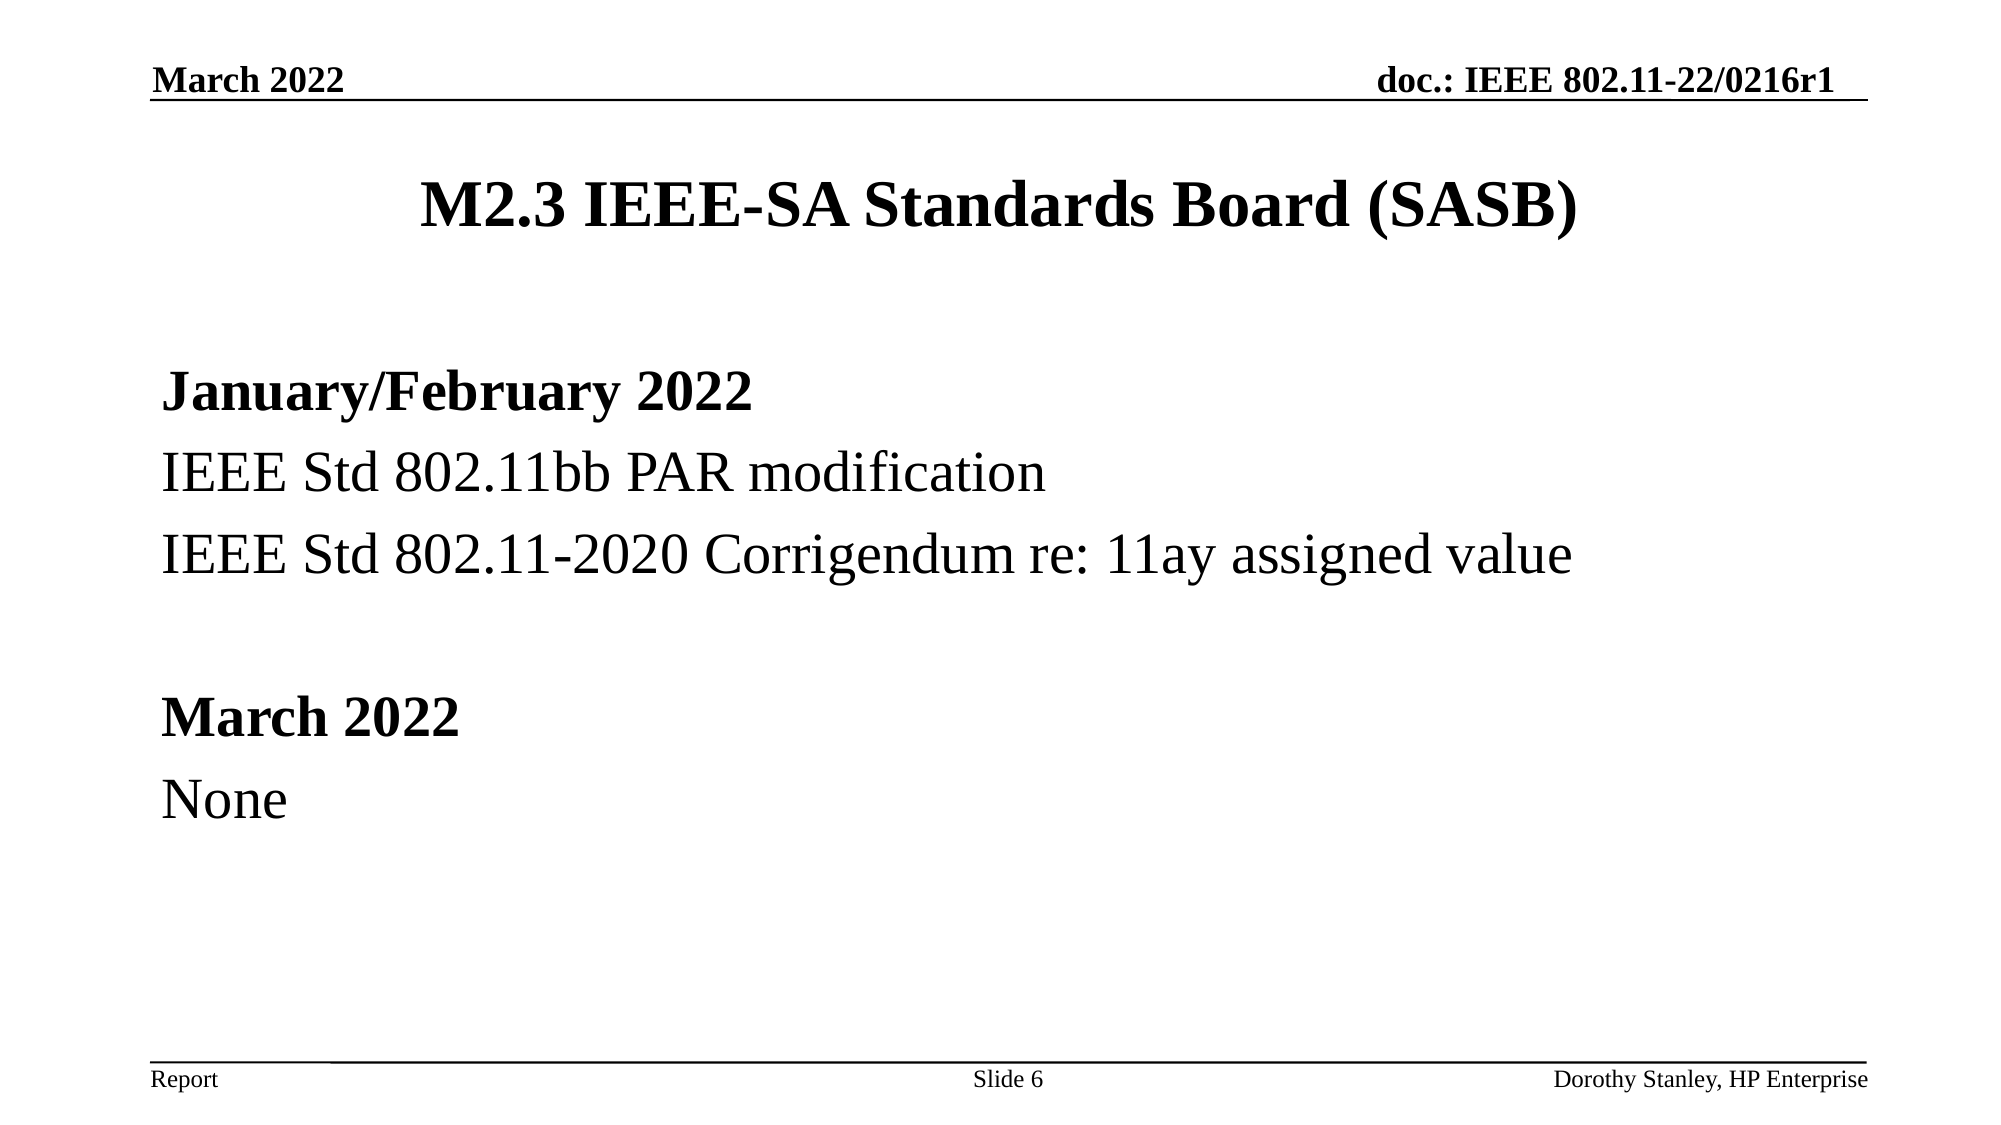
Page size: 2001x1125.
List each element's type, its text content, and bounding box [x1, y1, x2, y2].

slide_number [152, 54, 406, 101]
list January/February 2022 IEEE Std 802.11bb PAR modification IEEE Std 802.11-2020 Corrigendum re: 11ay assigned value March 2022 None [146, 262, 1847, 1025]
slide_number Slide 6 [964, 1061, 1053, 1093]
title M2.3 IEEE-SA Standards Board (SASB) [150, 112, 1850, 288]
footer Dorothy Stanley, HP Enterprise [1512, 1061, 1869, 1093]
